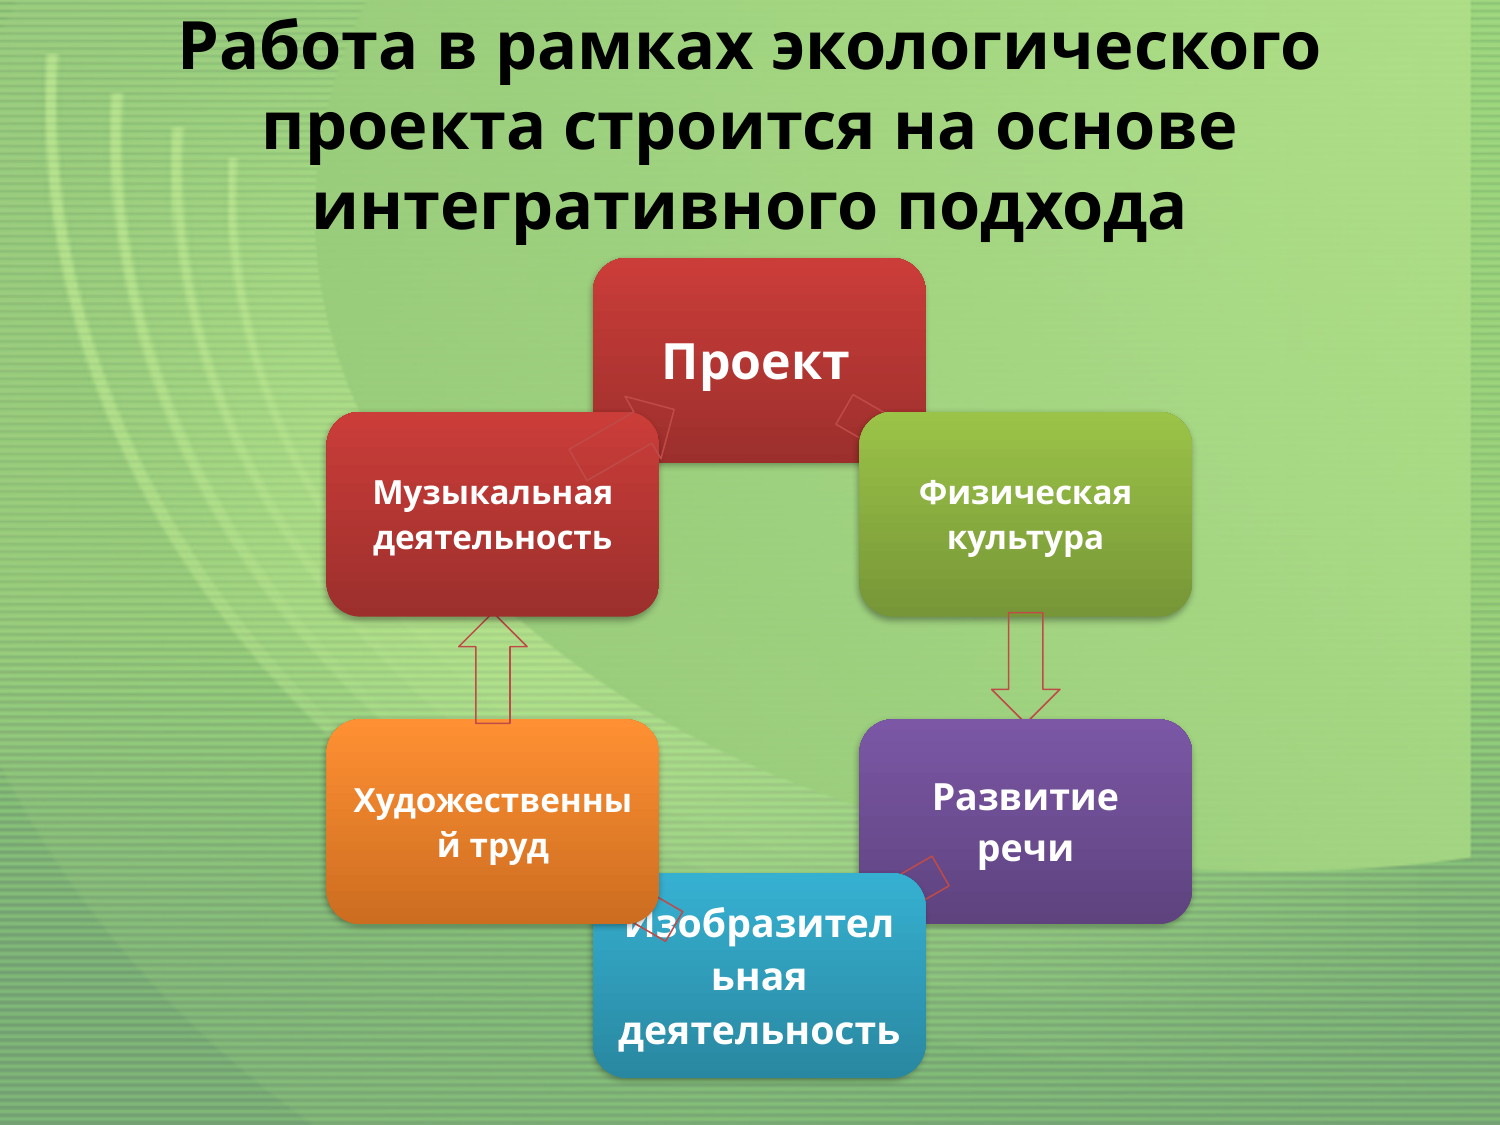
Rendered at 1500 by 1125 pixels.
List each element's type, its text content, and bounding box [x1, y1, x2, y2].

title Работа в рамках экологического проекта строится на основе интегративного подхода [23, 0, 1477, 247]
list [93, 257, 1426, 1079]
